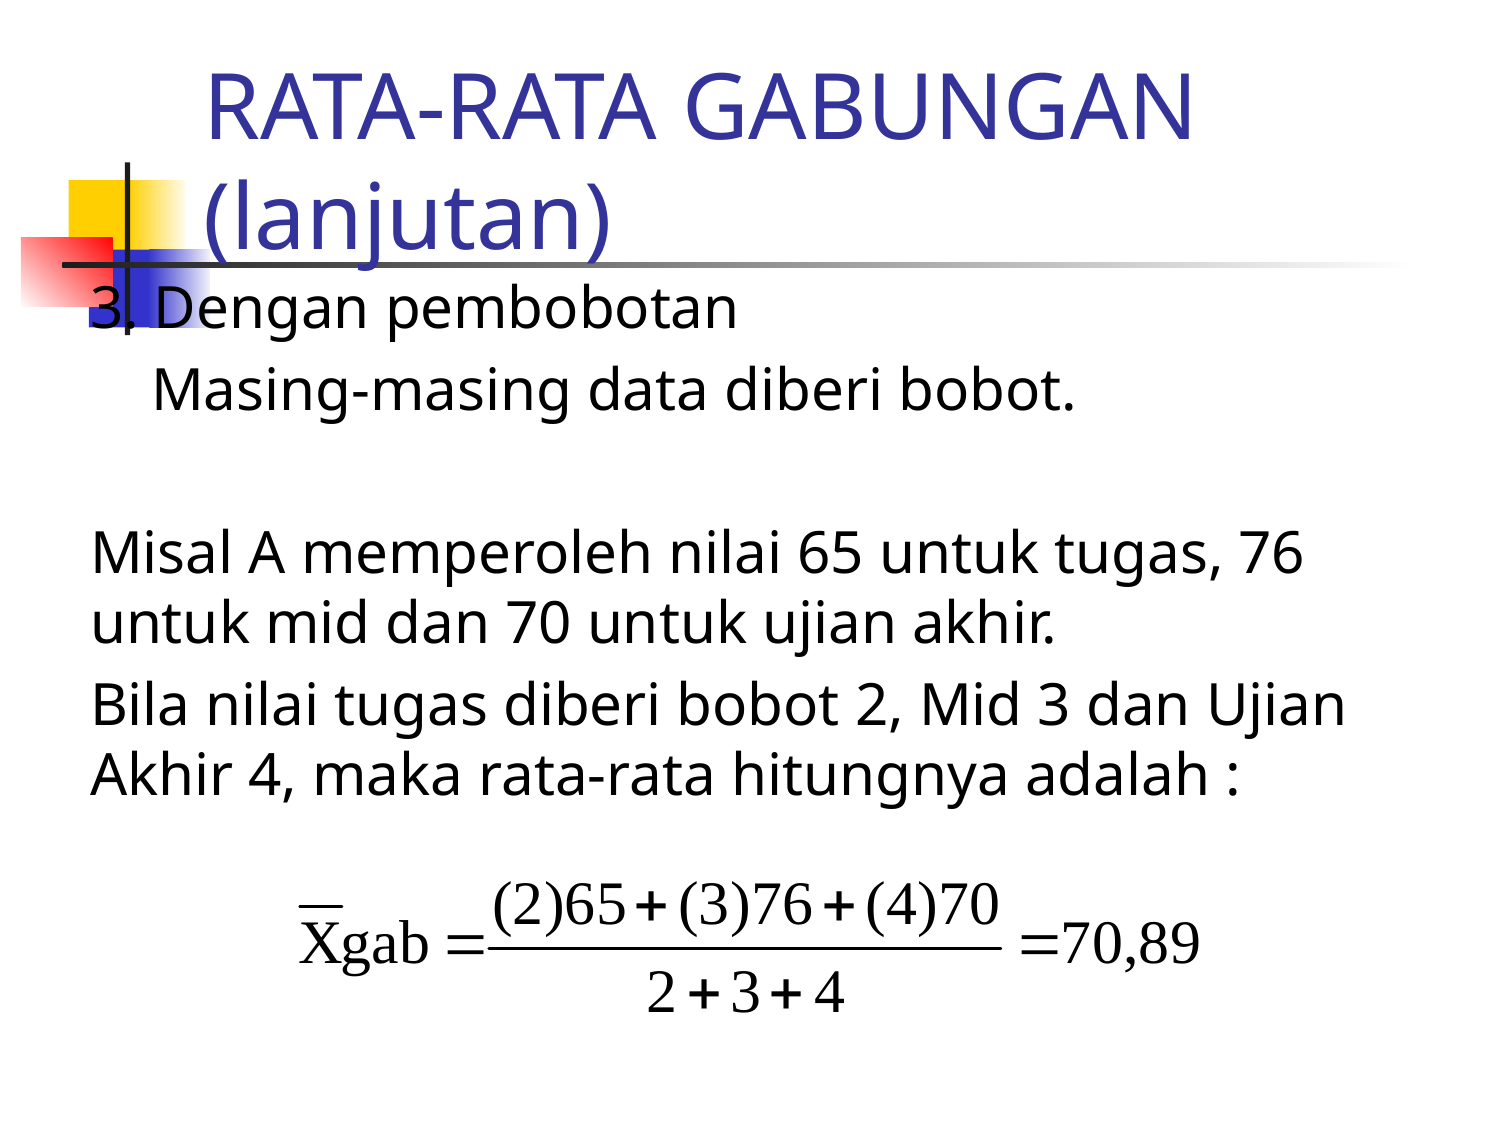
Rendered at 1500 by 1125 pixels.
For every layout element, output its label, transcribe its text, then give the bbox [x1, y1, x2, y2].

list 3. Dengan pembobotan Masing-masing data diberi bobot. Misal A memperoleh nilai 65 untuk tugas, 76 untuk mid dan 70 untuk ujian akhir. Bila nilai tugas diberi bobot 2, Mid 3 dan Ujian Akhir 4, maka rata-rata hitungnya adalah : [75, 262, 1424, 1006]
title RATA-RATA GABUNGAN (lanjutan) [188, 35, 1468, 275]
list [288, 865, 1211, 1026]
